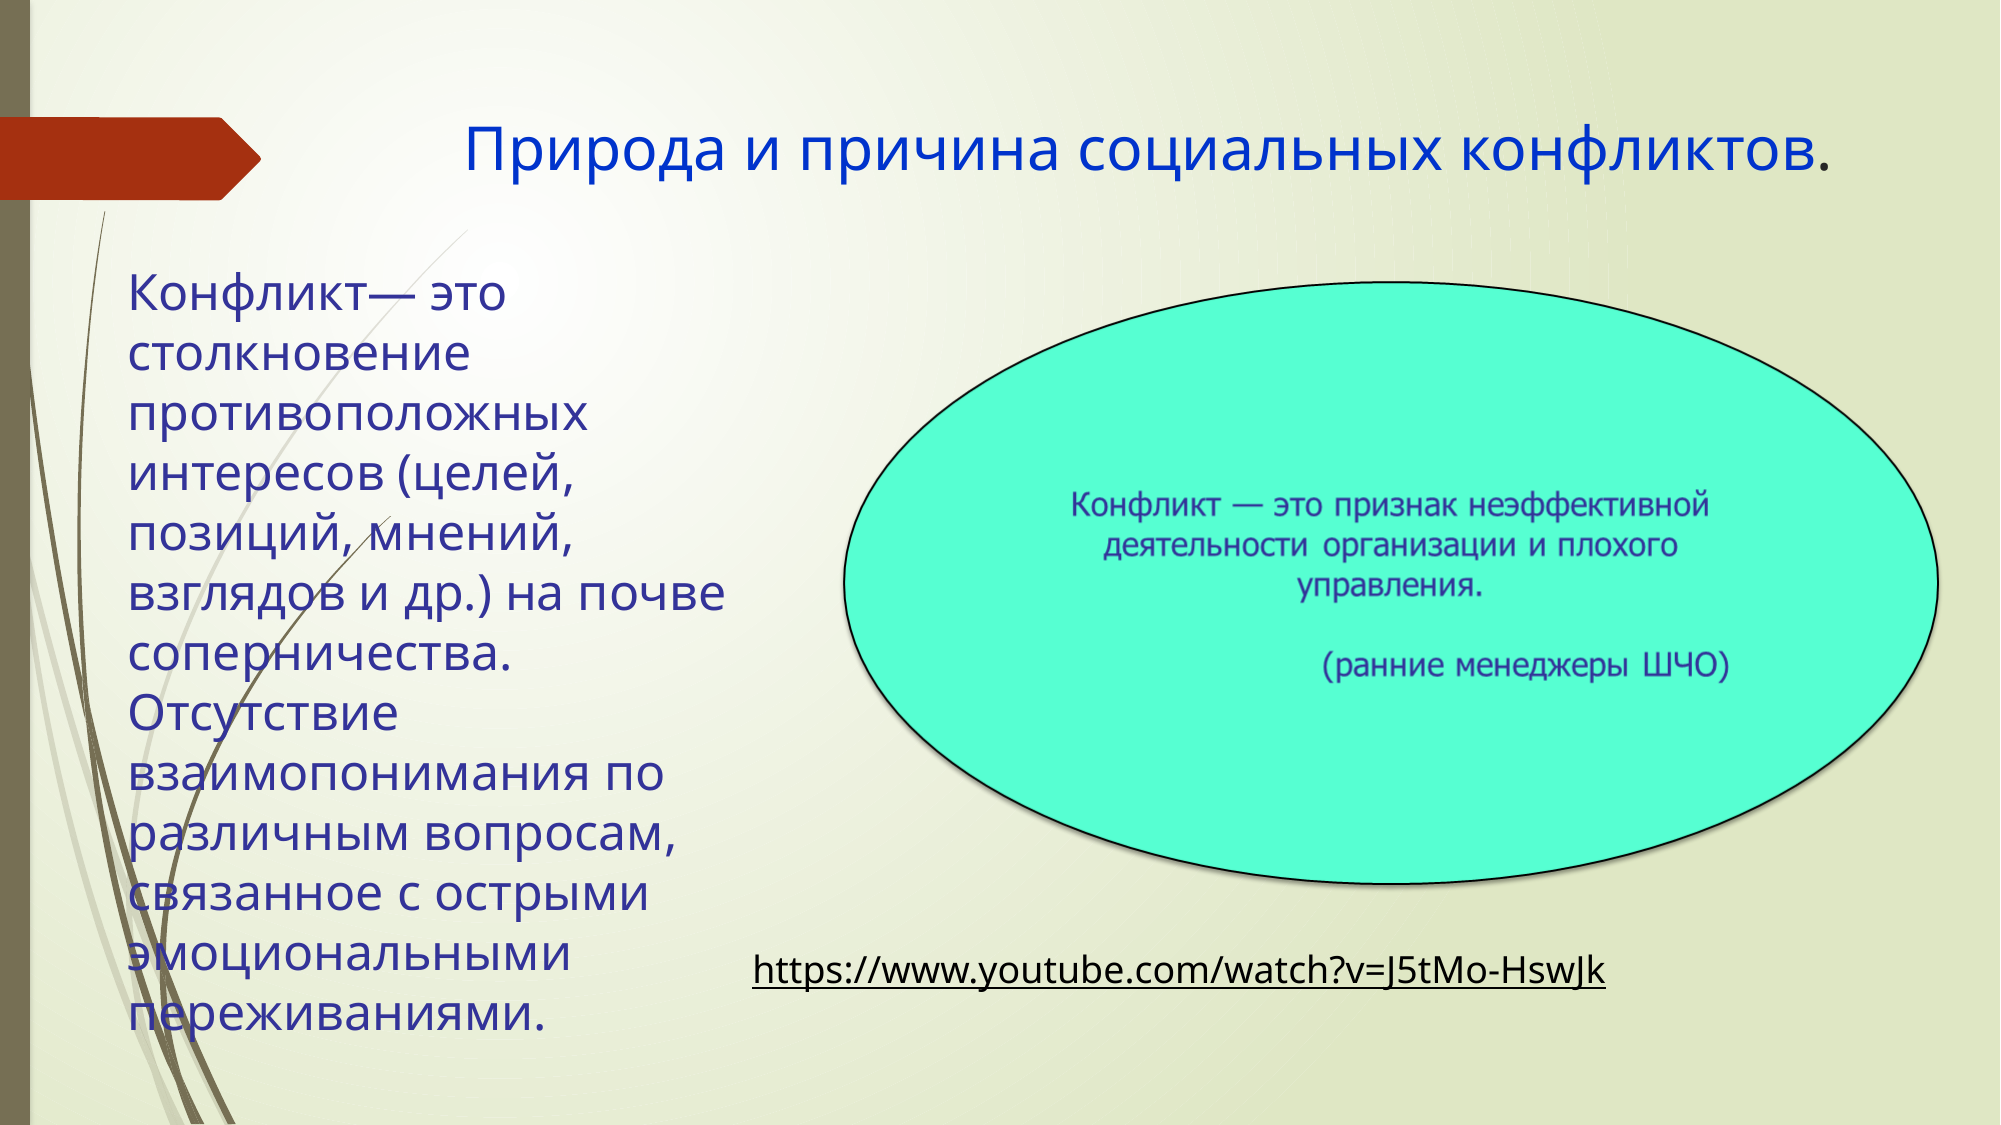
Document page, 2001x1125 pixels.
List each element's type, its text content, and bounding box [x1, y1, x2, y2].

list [836, 276, 1946, 895]
text_box https://www.youtube.com/watch?v=J5tMo-HswJk [737, 938, 1769, 1005]
title Природа и причина социальных конфликтов. [425, 102, 1888, 313]
text_box Конфликт— это столкновение противоположных интересов (целей, позиций, мнений, взглядов и др.) на почве соперничества. Отсутствие взаимопонимания по различным вопросам, связанное с острыми эмоциональными переживаниями. [112, 252, 779, 1048]
